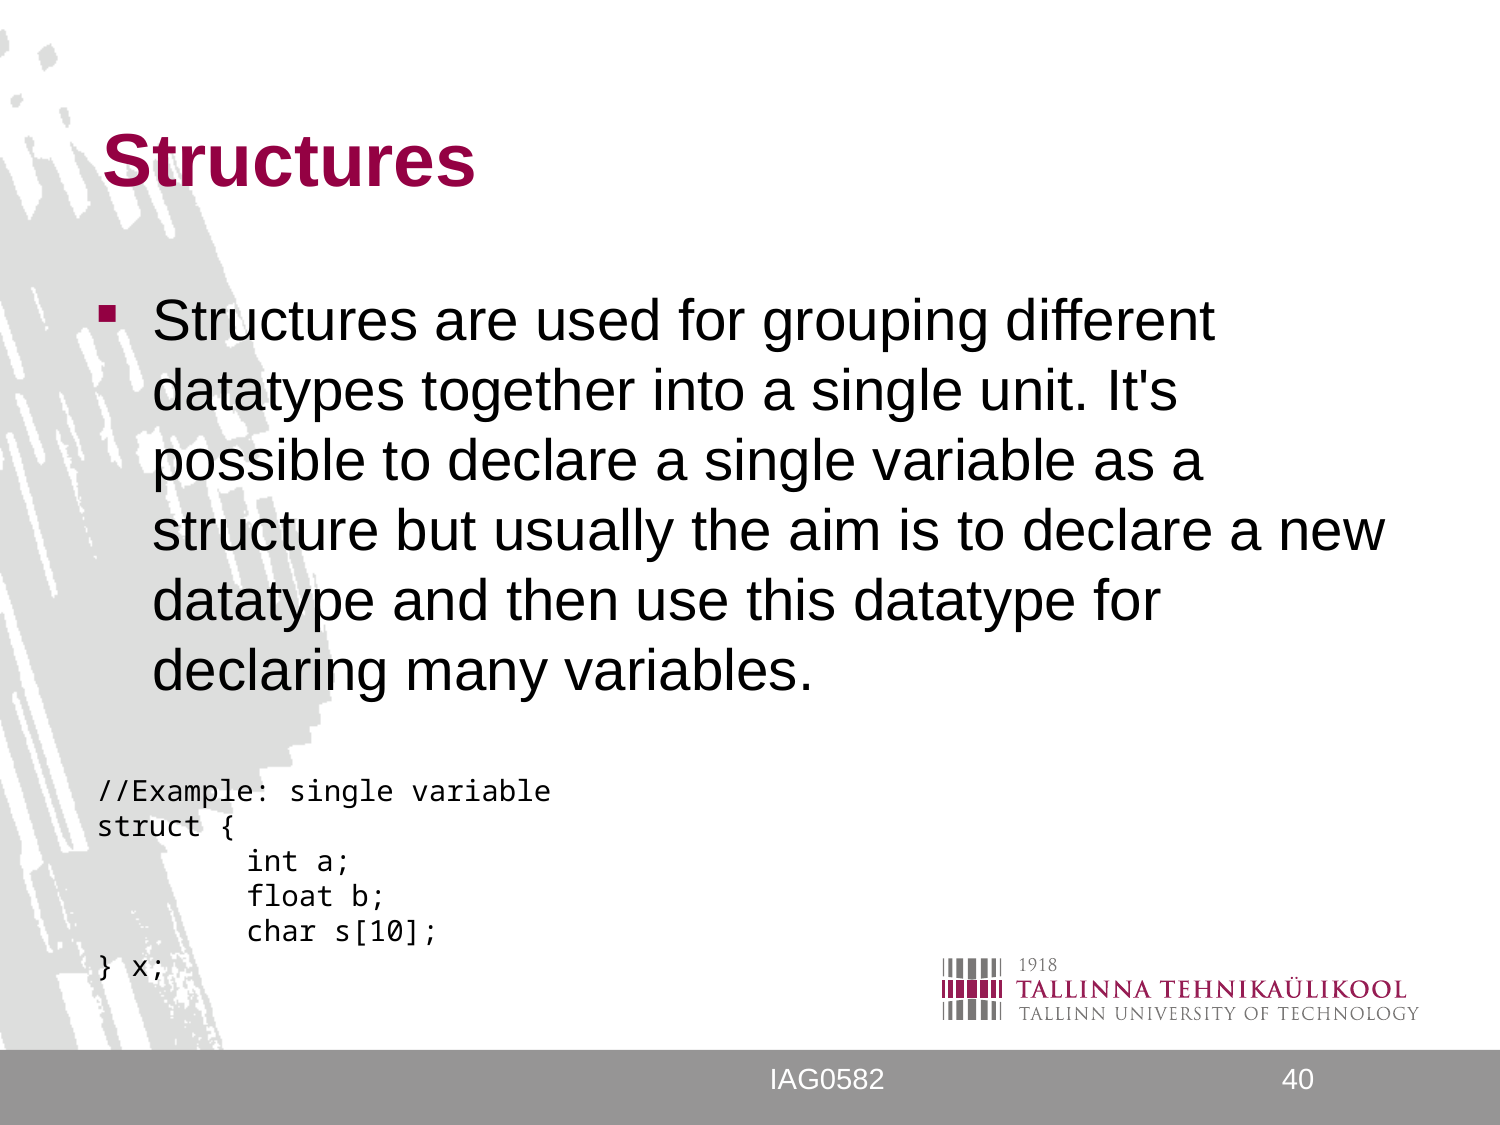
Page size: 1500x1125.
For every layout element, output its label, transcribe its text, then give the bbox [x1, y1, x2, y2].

slide_number 40 [1234, 1042, 1363, 1103]
list Structures are used for grouping different datatypes together into a single unit. It's possible to declare a single variable as a structure but usually the aim is to declare a new datatype and then use this datatype for declaring many variables. //Example: single variable struct { int a; float b; char s[10]; } x; [80, 274, 1419, 901]
picture [0, 28, 335, 1049]
title Structures [87, 62, 1426, 251]
footer IAG0582 [430, 1042, 1225, 1103]
